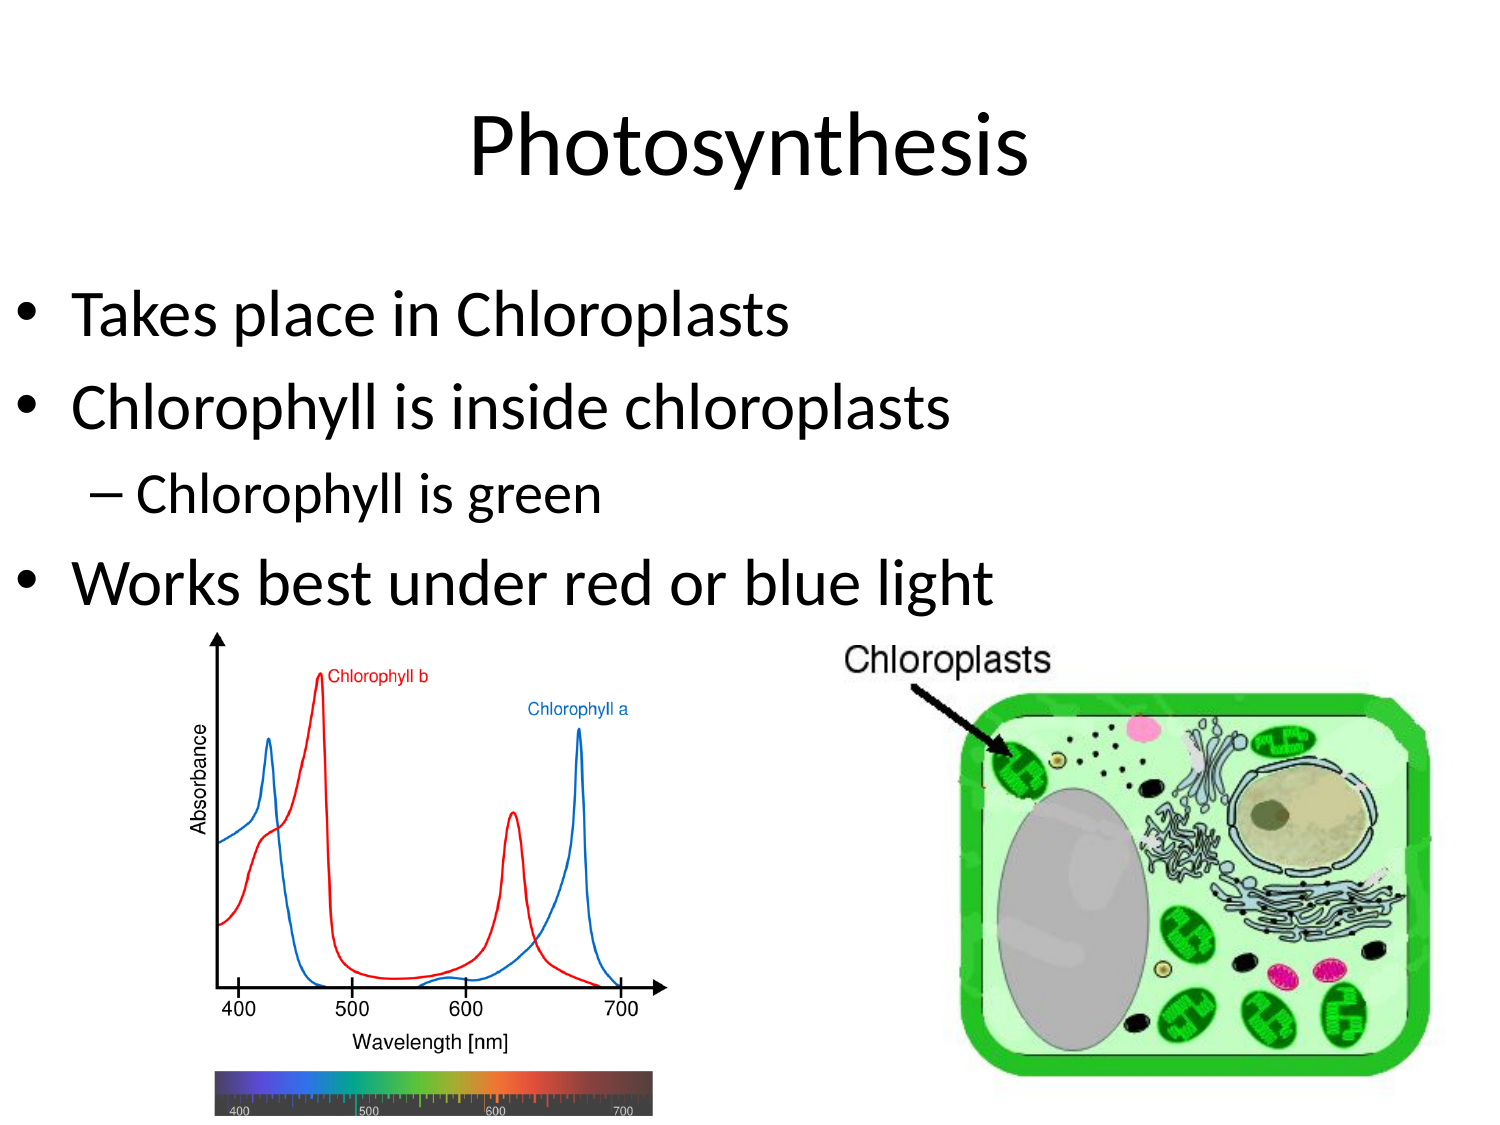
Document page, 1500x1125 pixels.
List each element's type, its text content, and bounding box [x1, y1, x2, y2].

picture [844, 645, 1447, 1125]
list Takes place in Chloroplasts Chlorophyll is inside chloroplasts Chlorophyll is green Works best under red or blue light [0, 262, 1425, 1005]
picture [182, 626, 680, 1124]
title Photosynthesis [75, 45, 1425, 233]
